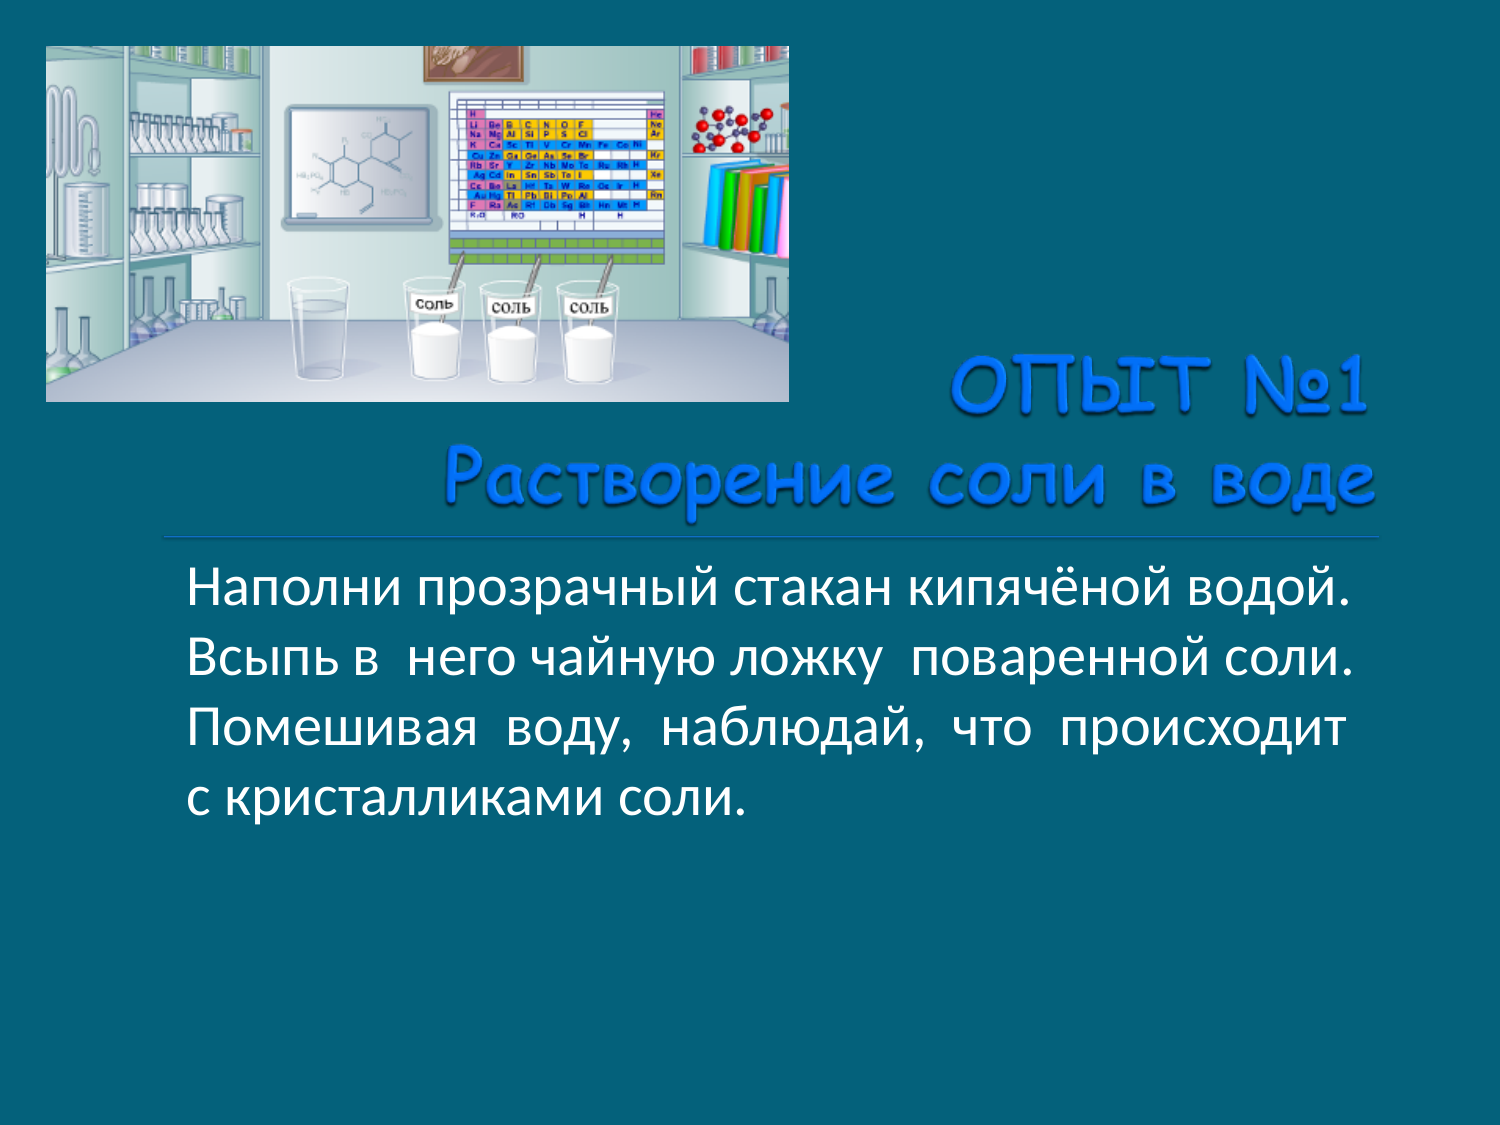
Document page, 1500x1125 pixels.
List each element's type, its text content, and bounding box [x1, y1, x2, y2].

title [268, 315, 1430, 532]
list Наполни прозрачный стакан кипячёной водой. Всыпь в него чайную ложку поваренной соли. Помешивая воду, наблюдай, что происходит с кристалликами соли. [105, 539, 1394, 856]
picture [47, 47, 788, 401]
